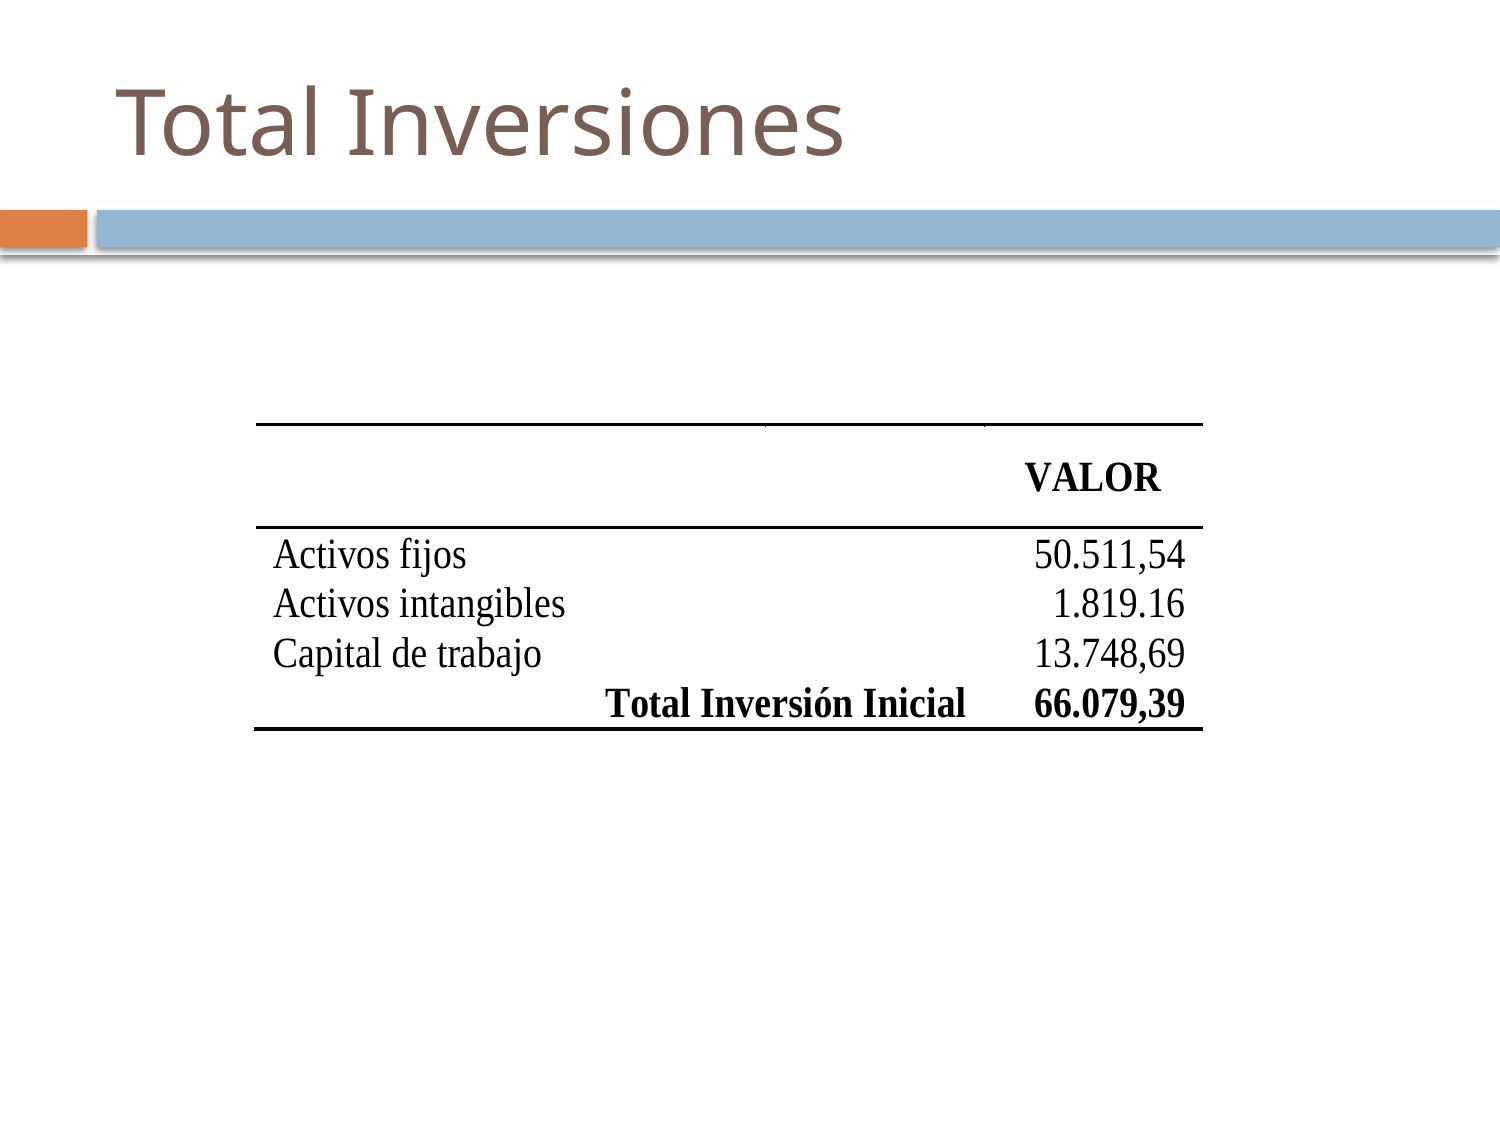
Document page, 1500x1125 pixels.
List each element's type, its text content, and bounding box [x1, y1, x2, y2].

title Total Inversiones [100, 37, 1438, 200]
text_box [253, 422, 1500, 823]
